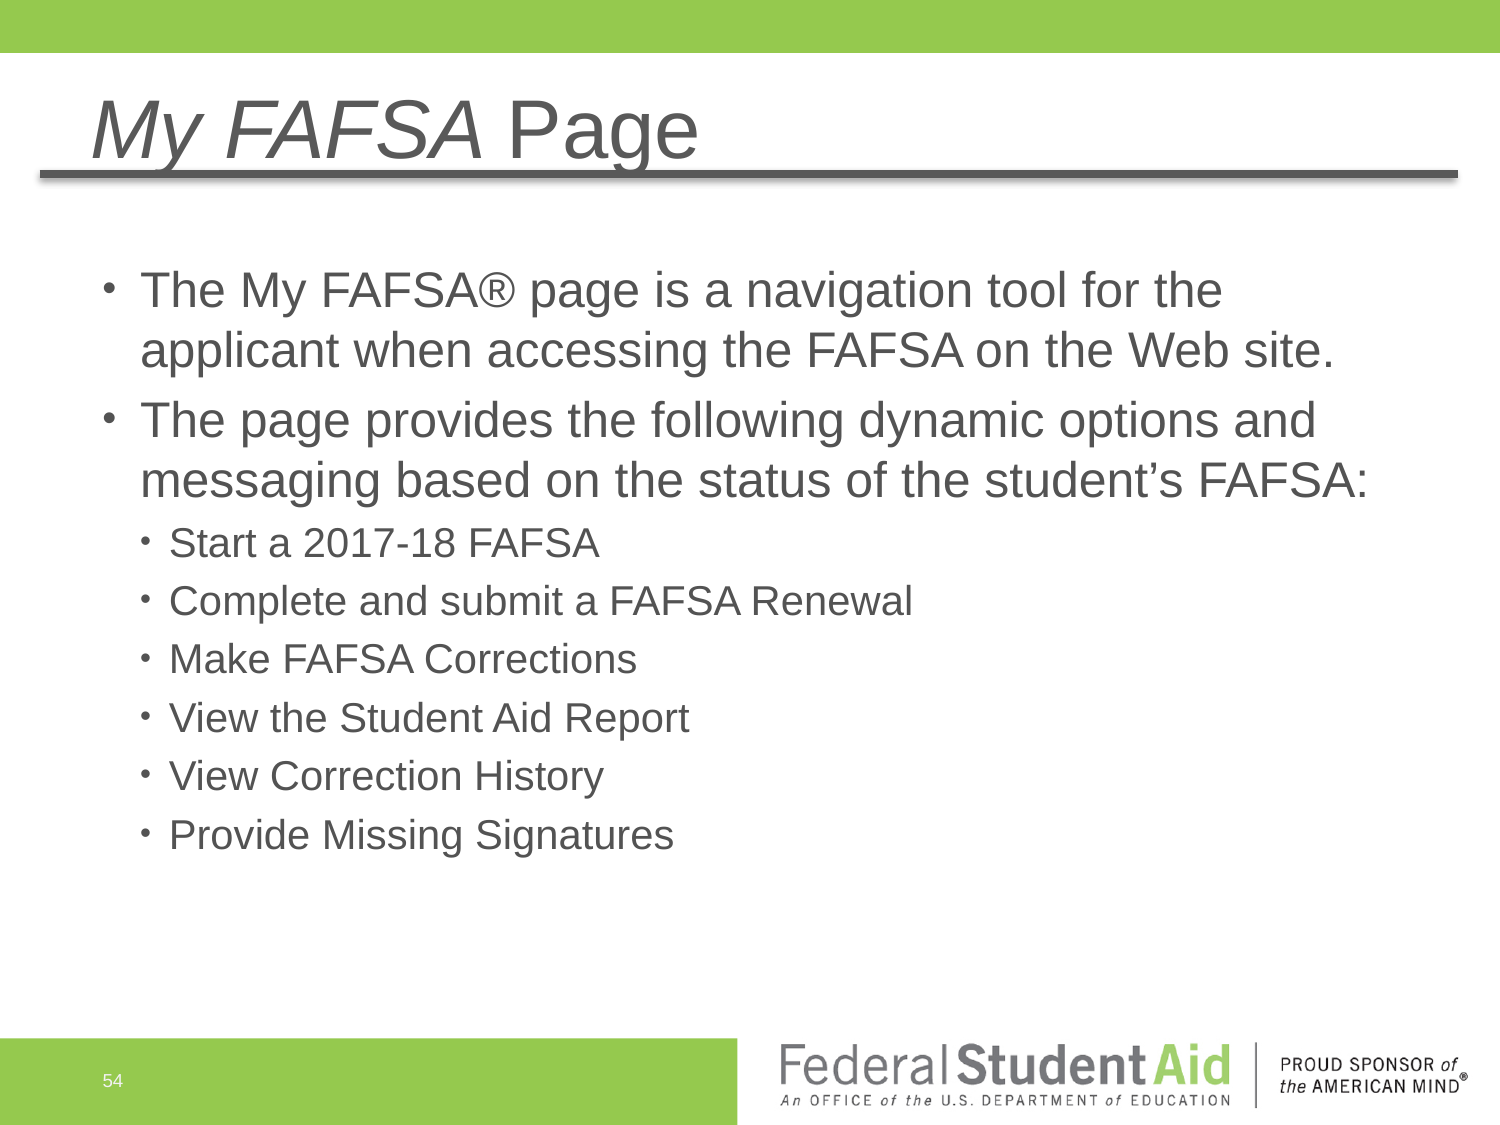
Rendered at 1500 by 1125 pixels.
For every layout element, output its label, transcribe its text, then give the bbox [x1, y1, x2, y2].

slide_number 54 [87, 1050, 438, 1110]
list The My FAFSA® page is a navigation tool for the applicant when accessing the FAFSA on the Web site. The page provides the following dynamic options and messaging based on the status of the student’s FAFSA: Start a 2017-18 FAFSA Complete and submit a FAFSA Renewal Make FAFSA Corrections View the Student Aid Report View Correction History Provide Missing Signatures [87, 249, 1438, 993]
title My FAFSA Page [75, 67, 1479, 175]
picture [761, 1018, 1488, 1125]
